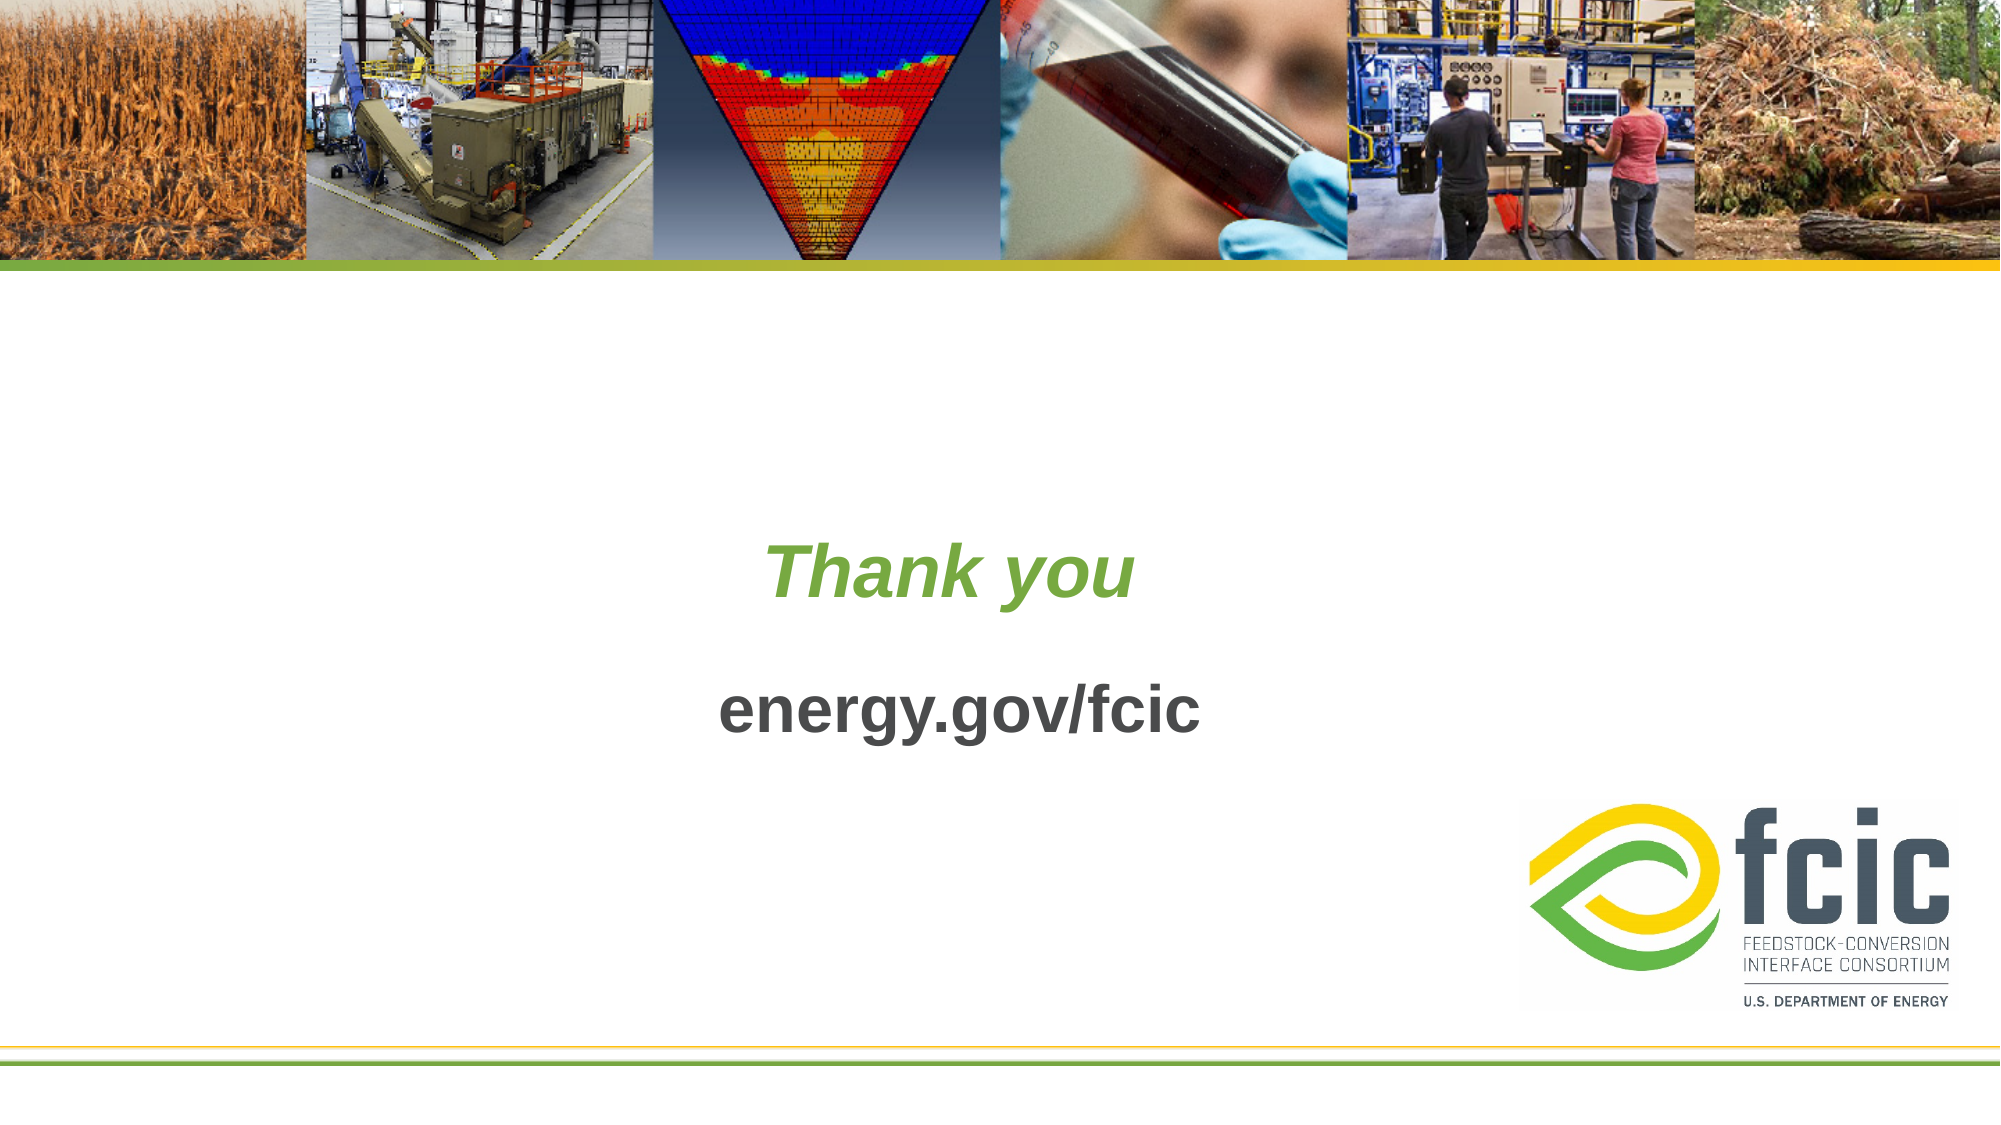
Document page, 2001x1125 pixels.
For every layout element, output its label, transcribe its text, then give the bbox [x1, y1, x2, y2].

picture [1519, 799, 1959, 1011]
text_box energy.gov/fcic [718, 678, 1282, 756]
picture [0, 0, 2000, 260]
text_box Thank you [762, 536, 1238, 614]
